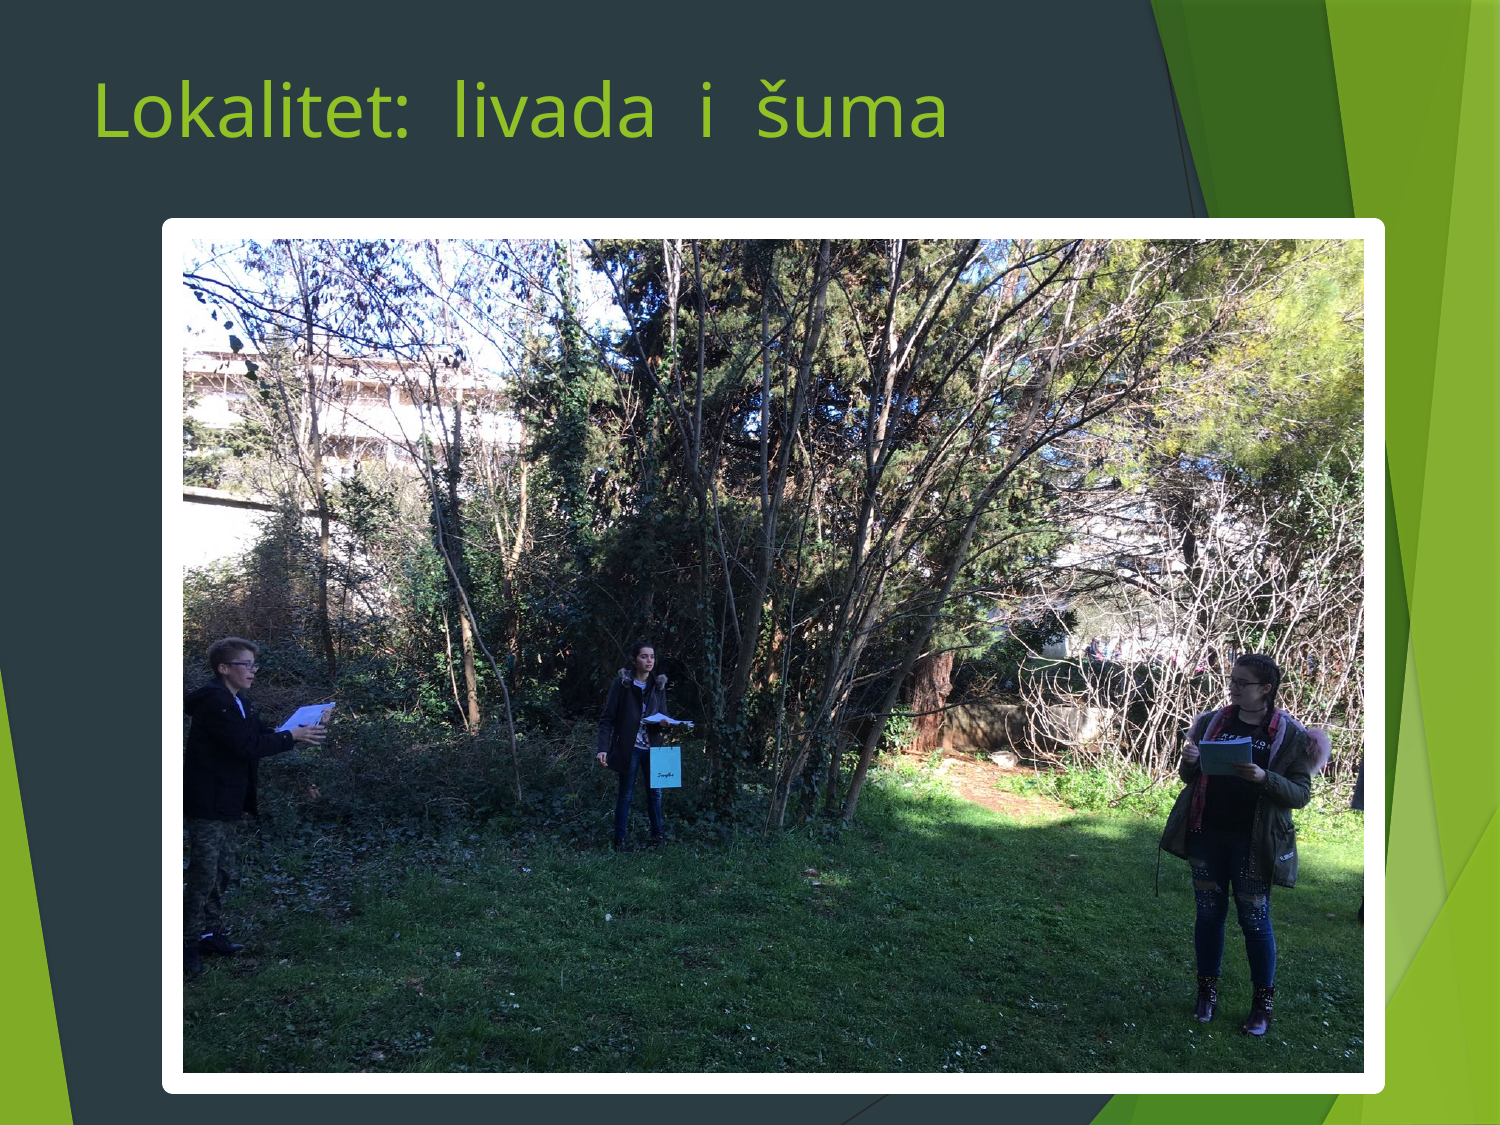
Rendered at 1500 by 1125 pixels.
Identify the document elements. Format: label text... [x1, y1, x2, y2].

title Lokalitet: livada i šuma [76, 54, 1424, 362]
picture [182, 238, 1365, 1074]
